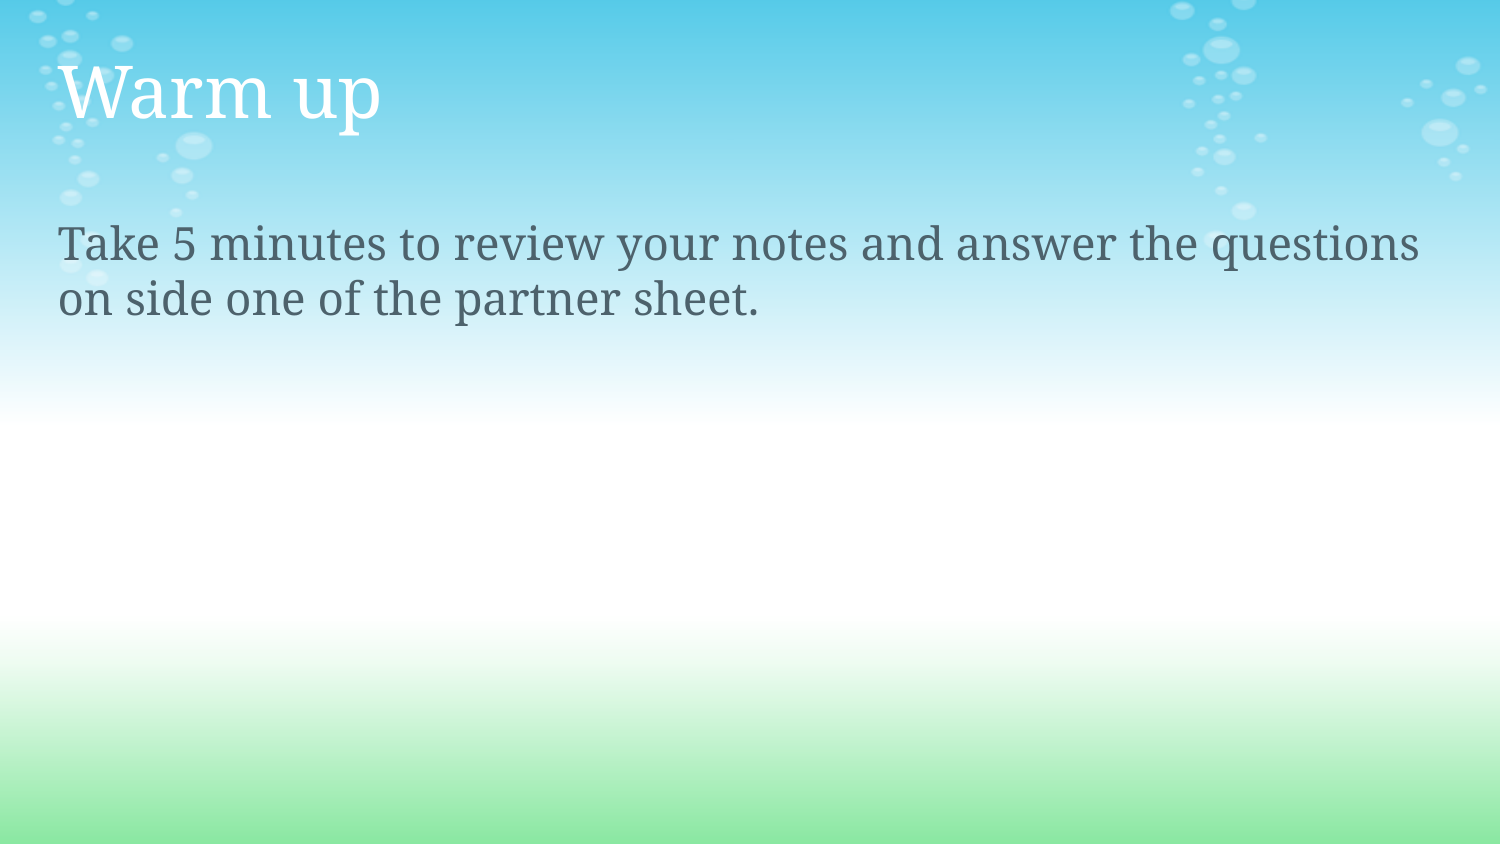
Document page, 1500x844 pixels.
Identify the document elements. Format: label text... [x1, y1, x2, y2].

title Warm up [45, 33, 1455, 135]
list Take 5 minutes to review your notes and answer the questions on side one of the partner sheet. [45, 202, 1455, 810]
picture [0, 0, 1500, 844]
